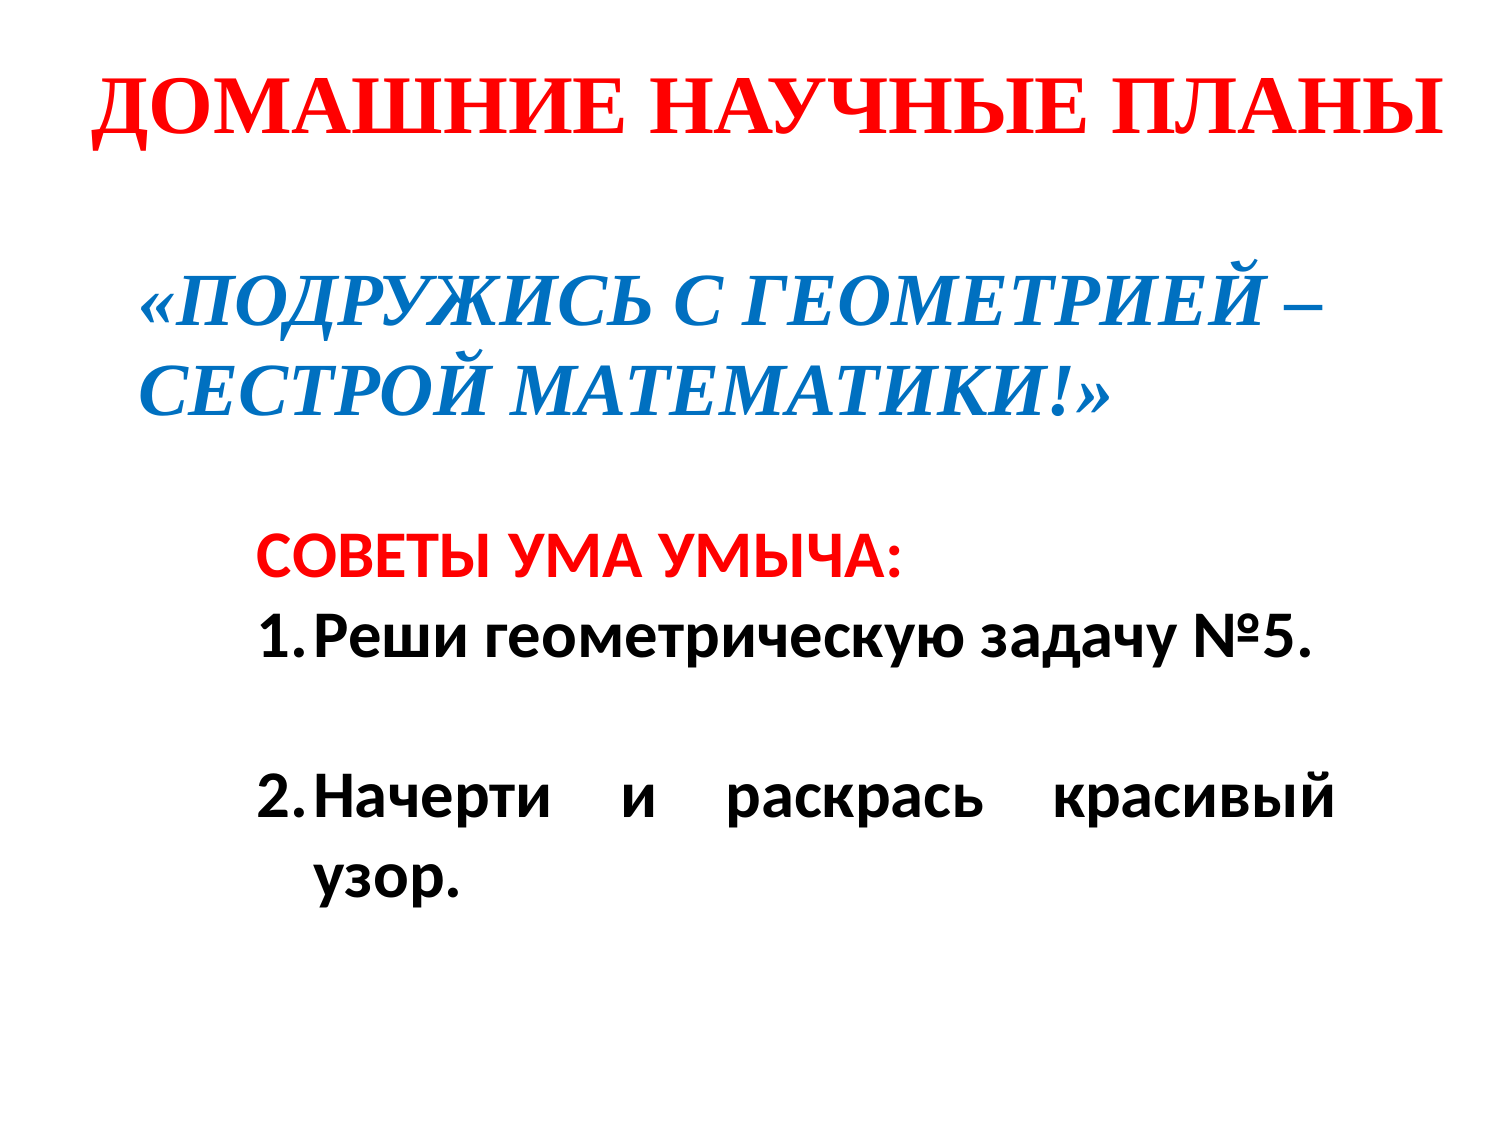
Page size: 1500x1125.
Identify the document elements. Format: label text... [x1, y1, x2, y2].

text_box ДОМАШНИЕ НАУЧНЫЕ ПЛАНЫ [76, 42, 1471, 158]
text_box «ПОДРУЖИСЬ С ГЕОМЕТРИЕЙ –СЕСТРОЙ МАТЕМАТИКИ!» [123, 243, 1400, 529]
text_box СОВЕТЫ УМА УМЫЧА: Реши геометрическую задачу №5. Начерти и раскрась красивый узор. [242, 503, 1353, 918]
